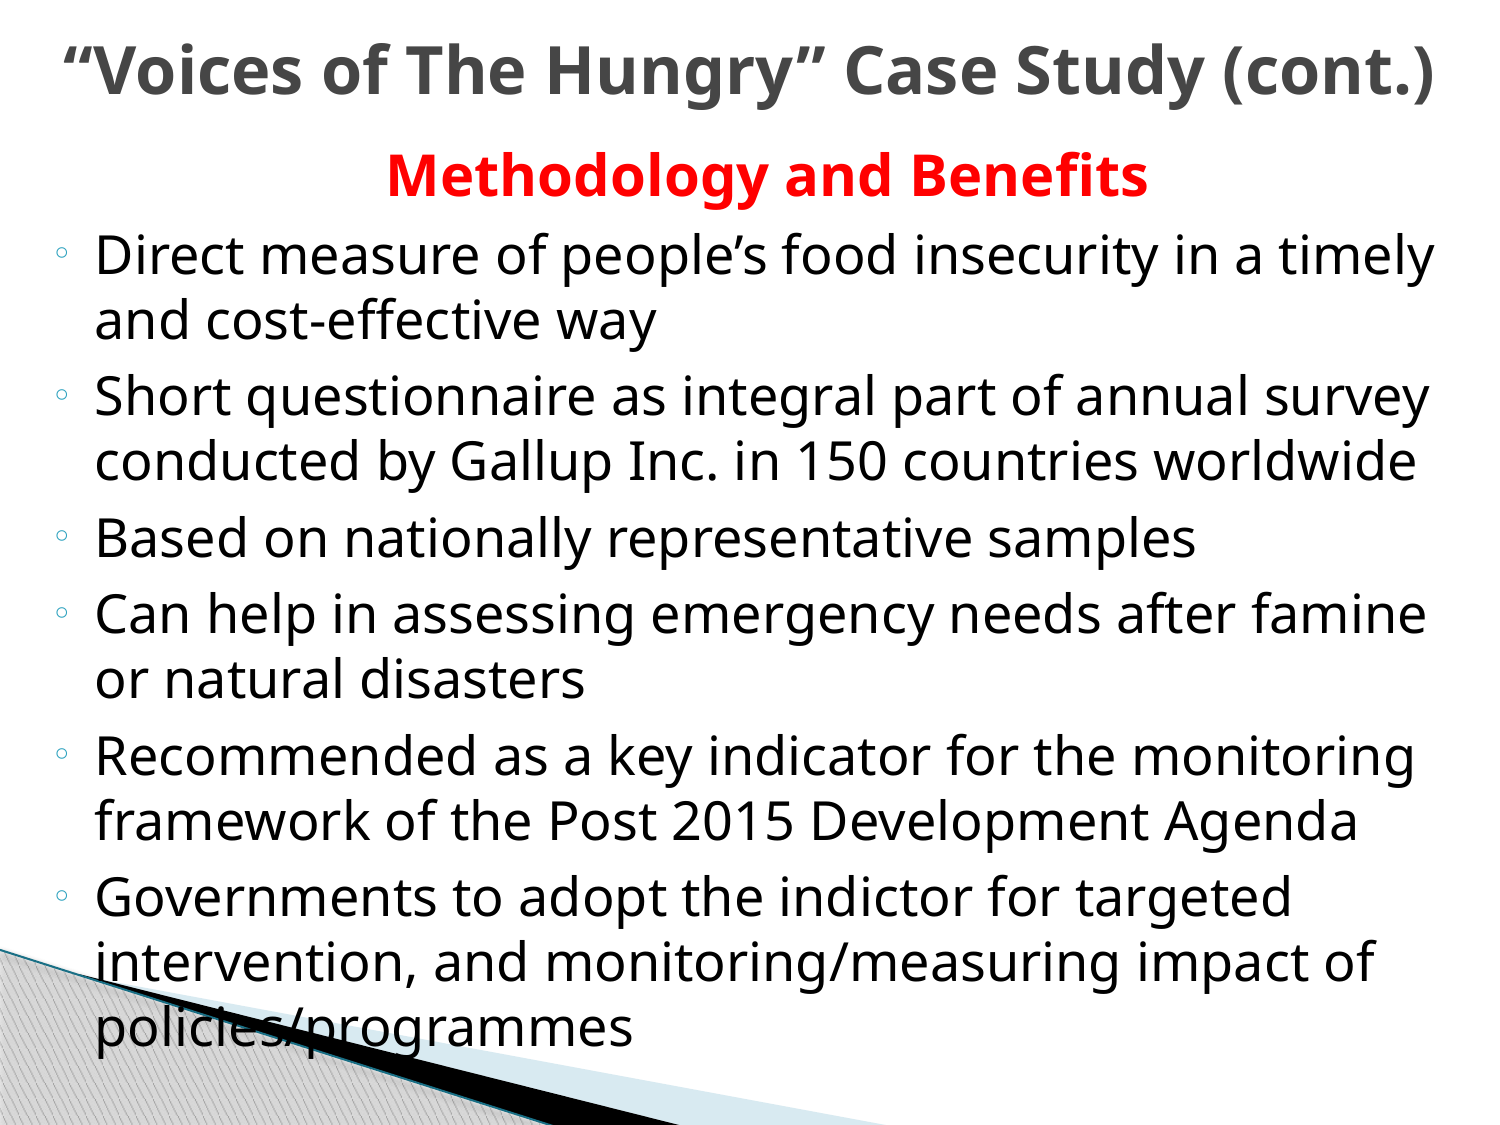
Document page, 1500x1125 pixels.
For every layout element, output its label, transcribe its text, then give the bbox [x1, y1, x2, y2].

list Methodology and Benefits Direct measure of people’s food insecurity in a timely and cost-effective way Short questionnaire as integral part of annual survey conducted by Gallup Inc. in 150 countries worldwide Based on nationally representative samples Can help in assessing emergency needs after famine or natural disasters Recommended as a key indicator for the monitoring framework of the Post 2015 Development Agenda Governments to adopt the indictor for targeted intervention, and monitoring/measuring impact of policies/programmes [16, 131, 1500, 1083]
title “Voices of The Hungry” Case Study (cont.) [29, 3, 1471, 132]
